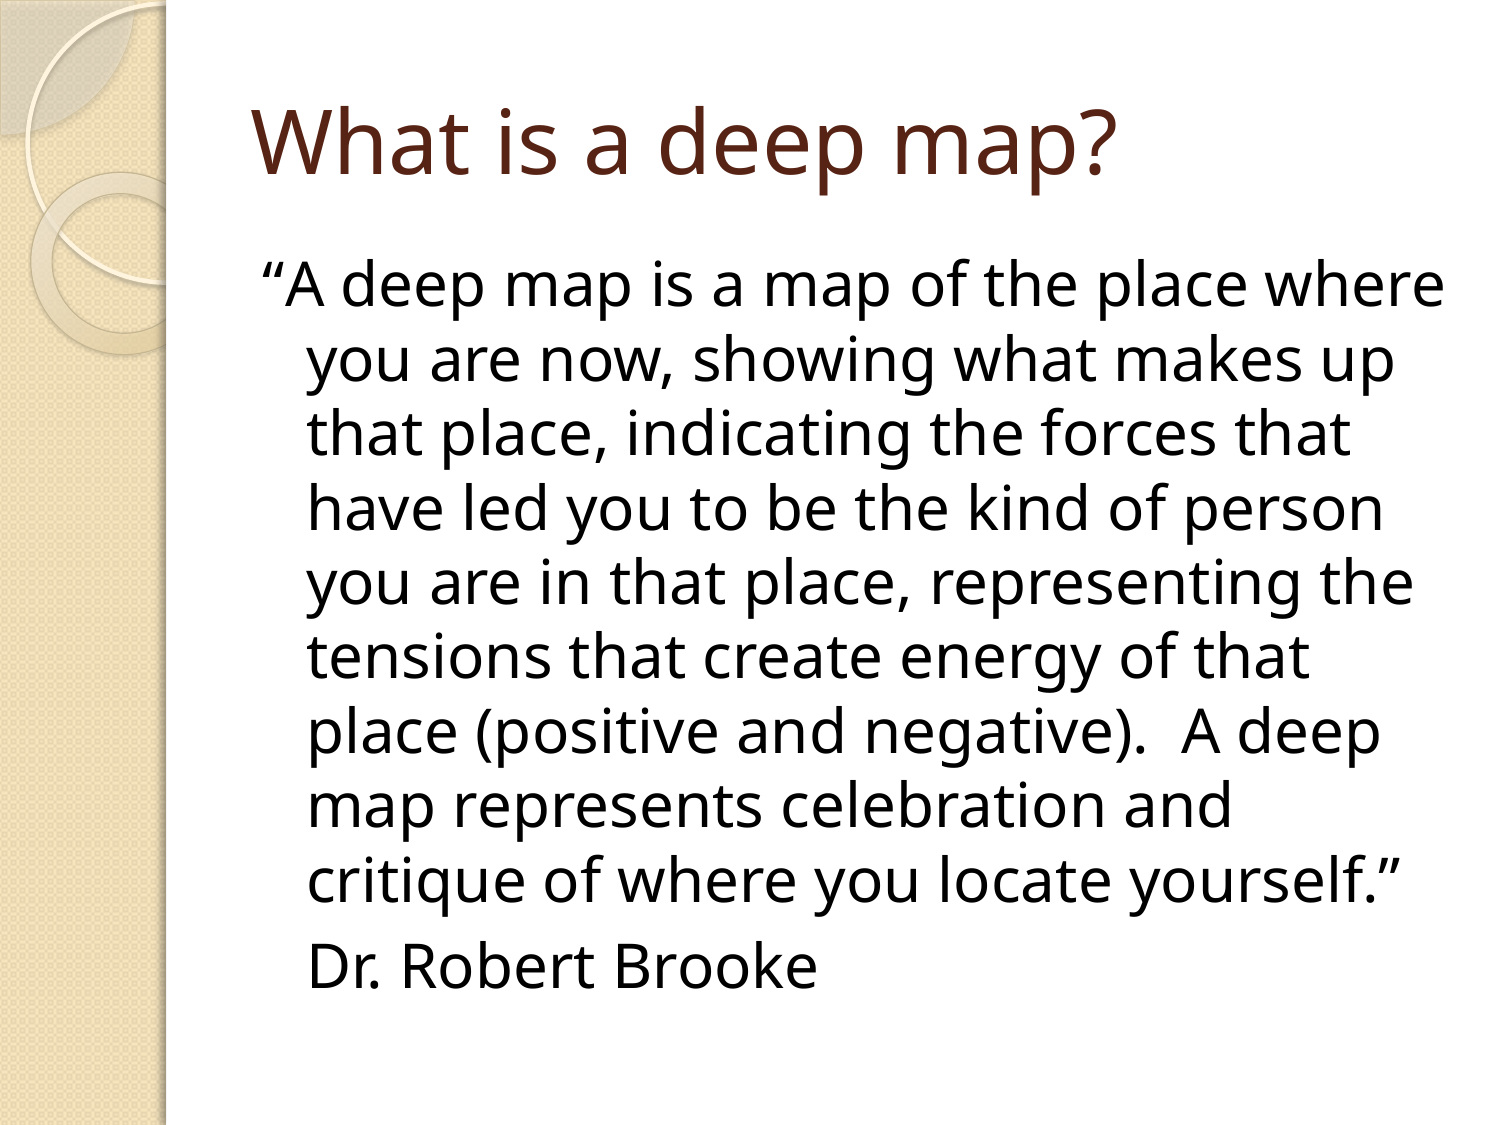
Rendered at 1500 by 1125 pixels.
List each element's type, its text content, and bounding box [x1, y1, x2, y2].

list “A deep map is a map of the place where you are now, showing what makes up that place, indicating the forces that have led you to be the kind of person you are in that place, representing the tensions that create energy of that place (positive and negative). A deep map represents celebration and critique of where you locate yourself.” Dr. Robert Brooke [235, 237, 1466, 1025]
title What is a deep map? [235, 45, 1466, 233]
